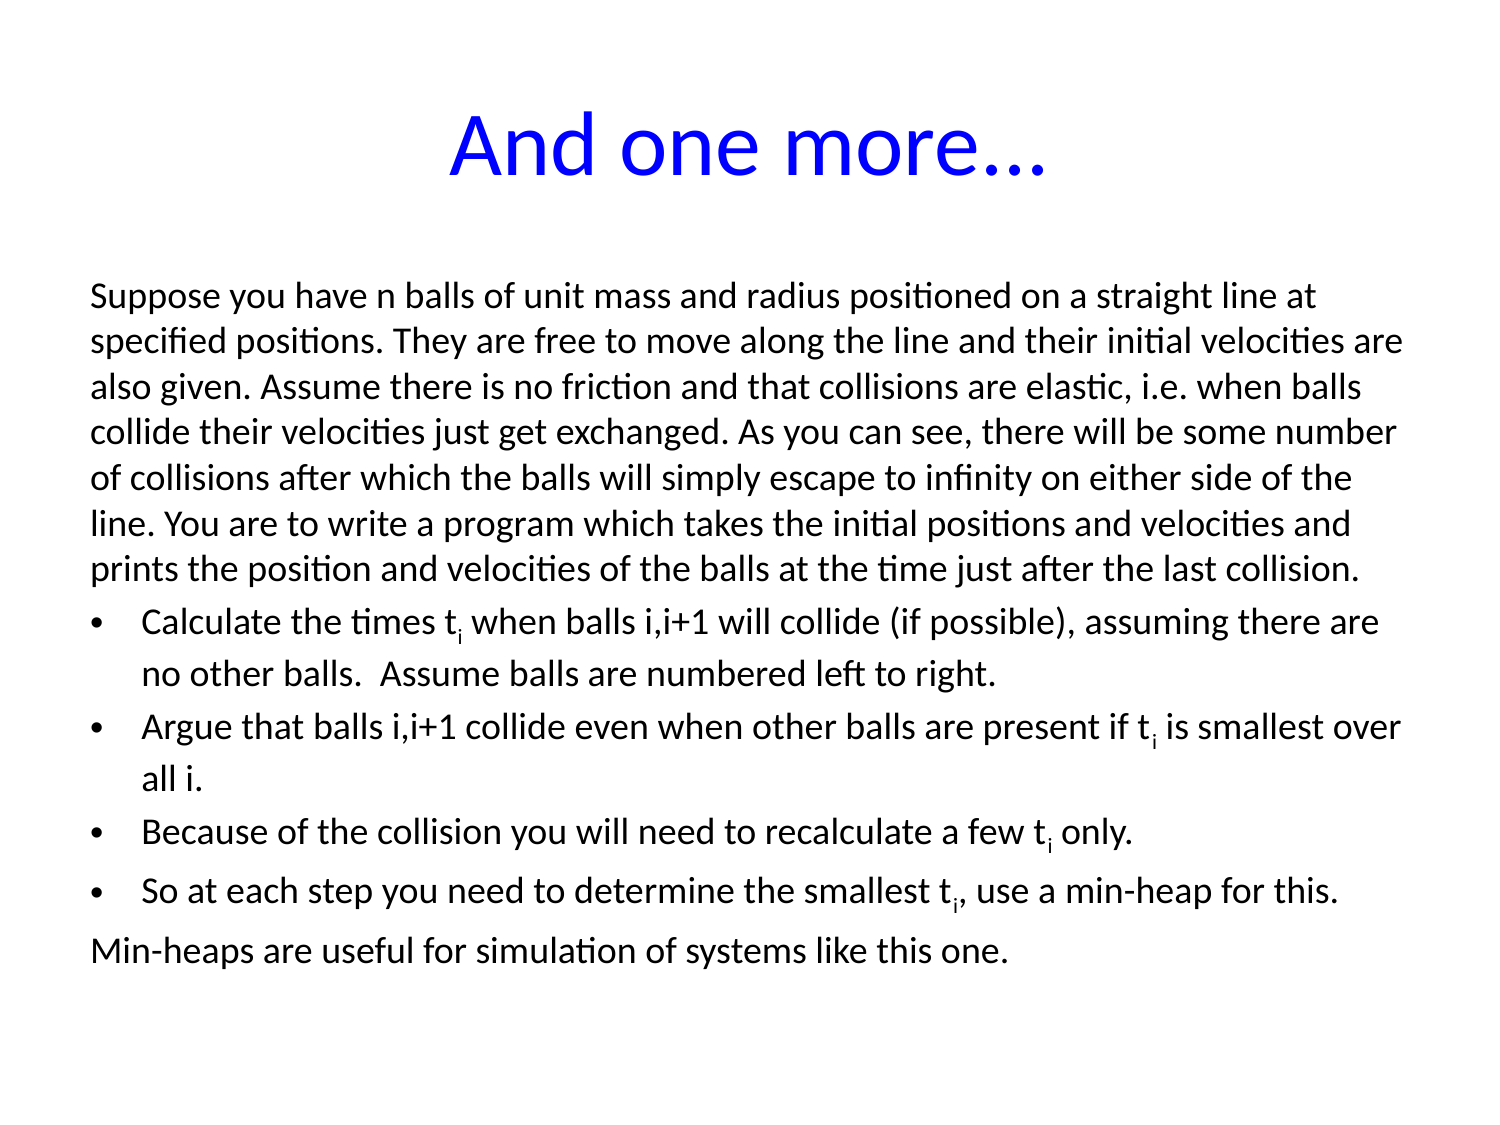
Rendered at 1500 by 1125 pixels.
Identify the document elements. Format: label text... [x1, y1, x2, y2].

list Suppose you have n balls of unit mass and radius positioned on a straight line at specified positions. They are free to move along the line and their initial velocities are also given. Assume there is no friction and that collisions are elastic, i.e. when balls collide their velocities just get exchanged. As you can see, there will be some number of collisions after which the balls will simply escape to infinity on either side of the line. You are to write a program which takes the initial positions and velocities and prints the position and velocities of the balls at the time just after the last collision. Calculate the times ti when balls i,i+1 will collide (if possible), assuming there are no other balls. Assume balls are numbered left to right. Argue that balls i,i+1 collide even when other balls are present if ti is smallest over all i. Because of the collision you will need to recalculate a few ti only. So at each step you need to determine the smallest ti, use a min-heap for this. Min-heaps are useful for simulation of systems like this one. [75, 262, 1425, 1005]
title And one more... [75, 45, 1425, 233]
